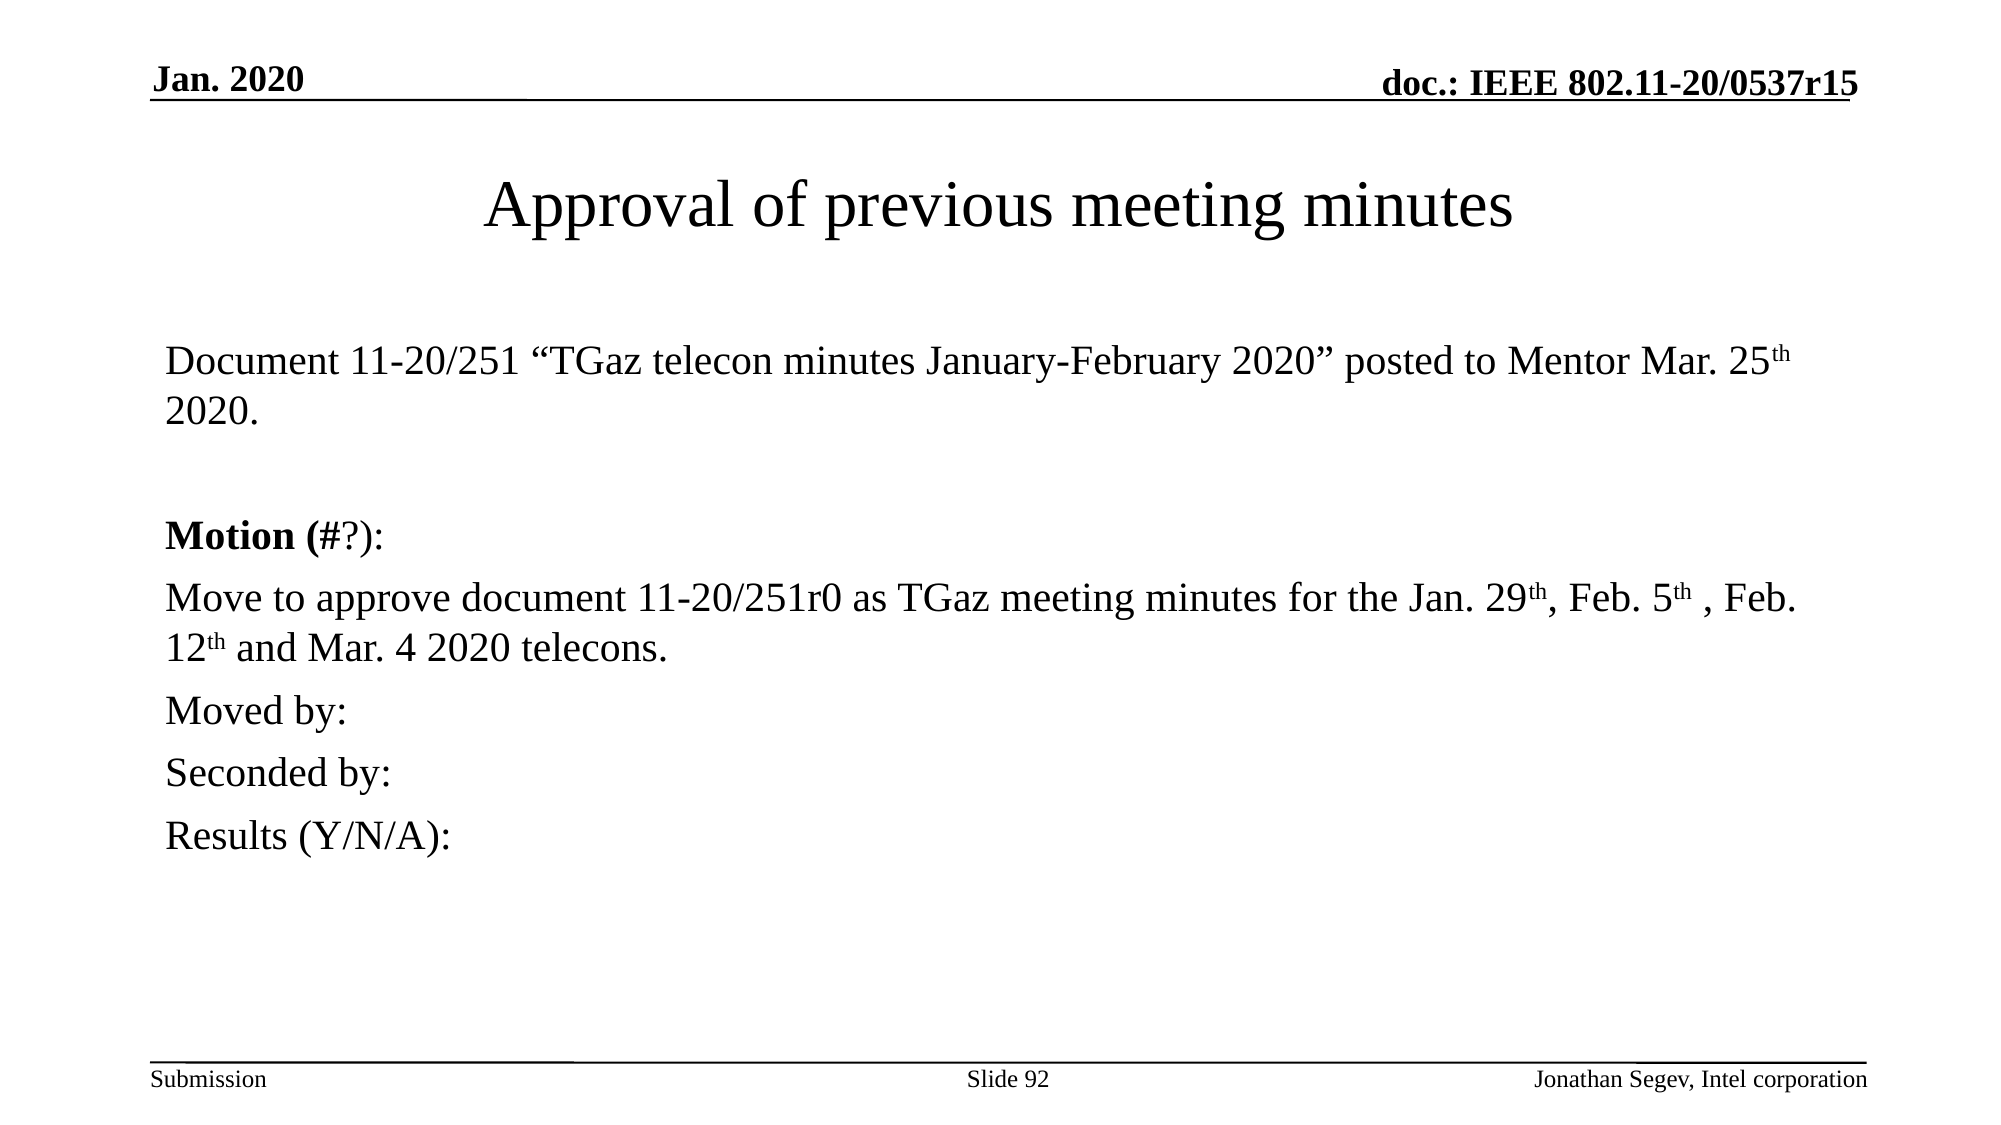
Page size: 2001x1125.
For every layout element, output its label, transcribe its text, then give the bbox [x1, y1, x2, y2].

title Approval of previous meeting minutes [149, 112, 1850, 288]
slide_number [152, 54, 563, 100]
list Document 11-20/251 “TGaz telecon minutes January-February 2020” posted to Mentor Mar. 25th 2020. Motion (#?): Move to approve document 11-20/251r0 as TGaz meeting minutes for the Jan. 29th, Feb. 5th , Feb. 12th and Mar. 4 2020 telecons. Moved by: Seconded by: Results (Y/N/A): [149, 324, 1850, 1000]
footer Jonathan Segev, Intel corporation [1171, 1061, 1869, 1093]
slide_number Slide 92 [950, 1061, 1067, 1123]
